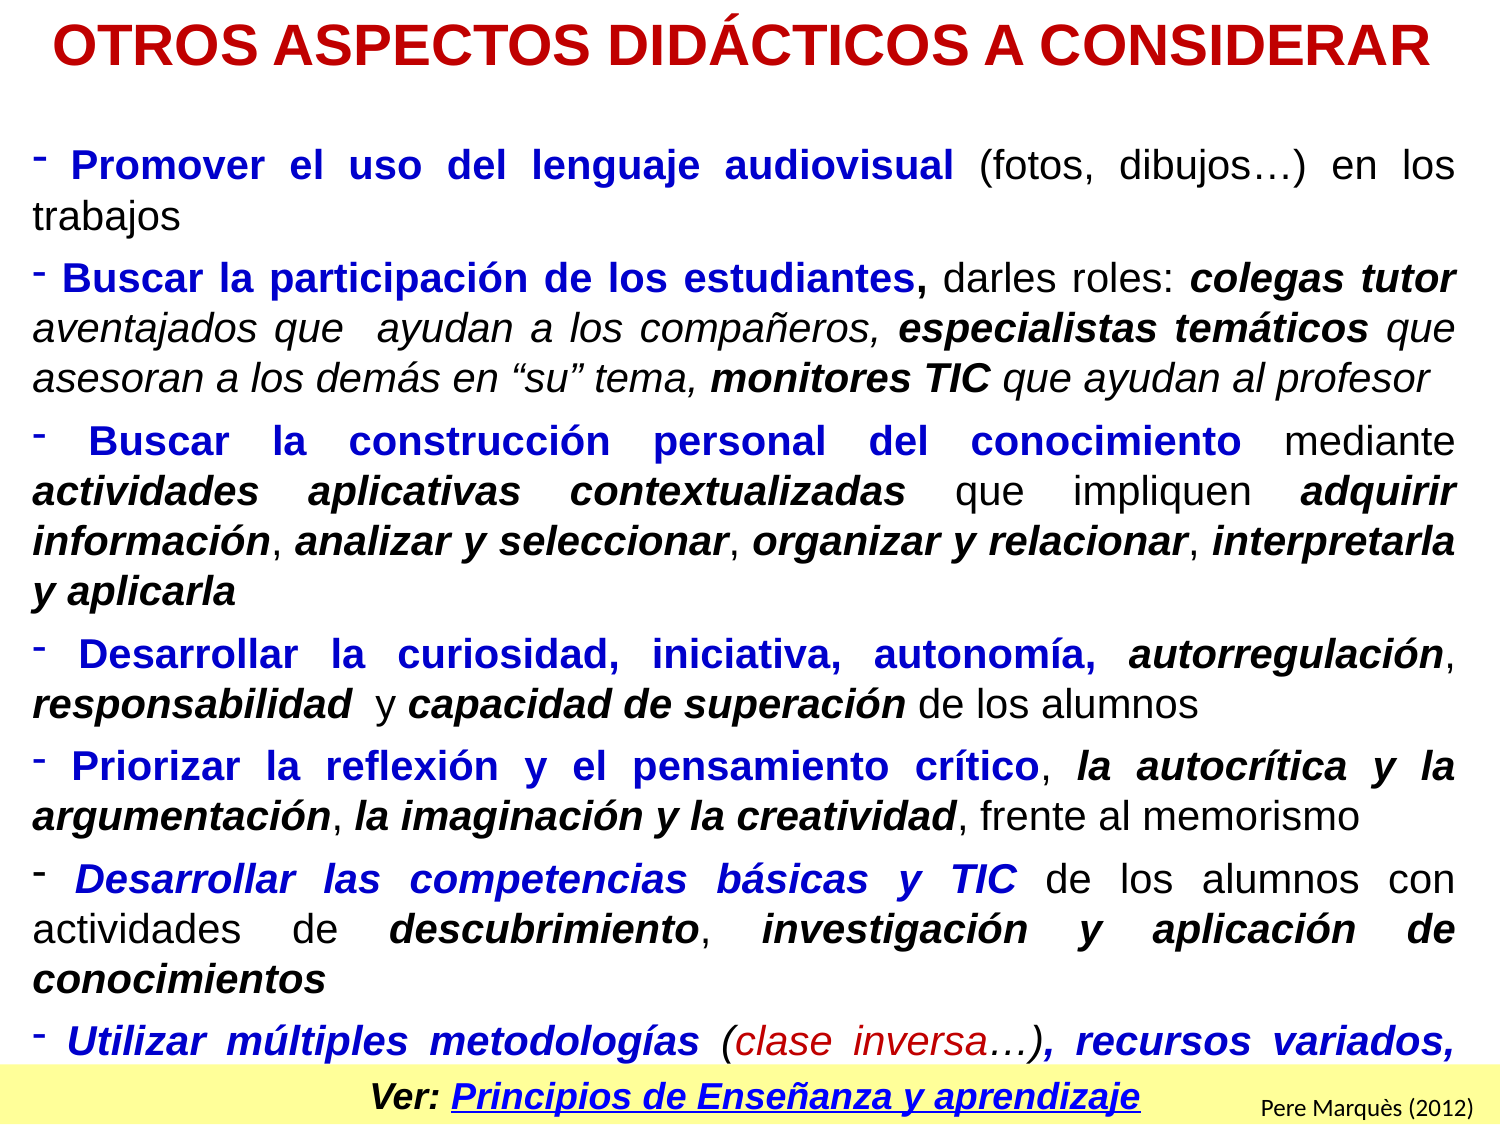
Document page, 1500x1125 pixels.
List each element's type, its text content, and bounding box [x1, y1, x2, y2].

text_box Ver: Principios de Enseñanza y aprendizaje [0, 1064, 1500, 1125]
text_box Promover el uso del lenguaje audiovisual (fotos, dibujos…) en los trabajos Buscar la participación de los estudiantes, darles roles: colegas tutor aventajados que ayudan a los compañeros, especialistas temáticos que asesoran a los demás en “su” tema, monitores TIC que ayudan al profesor Buscar la construcción personal del conocimiento mediante actividades aplicativas contextualizadas que impliquen adquirir información, analizar y seleccionar, organizar y relacionar, interpretarla y aplicarla Desarrollar la curiosidad, iniciativa, autonomía, autorregulación, responsabilidad y capacidad de superación de los alumnos Priorizar la reflexión y el pensamiento crítico, la autocrítica y la argumentación, la imaginación y la creatividad, frente al memorismo Desarrollar las competencias básicas y TIC de los alumnos con actividades de descubrimiento, investigación y aplicación de conocimientos Utilizar múltiples metodologías (clase inversa…), recursos variados, presenciales y on-line. Y atender la diversidad y la interculturalidad. [17, 66, 1471, 1064]
text_box OTROS ASPECTOS DIDÁCTICOS A CONSIDERAR [0, 0, 1500, 71]
text_box Pere Marquès (2012) [1246, 1084, 1500, 1125]
